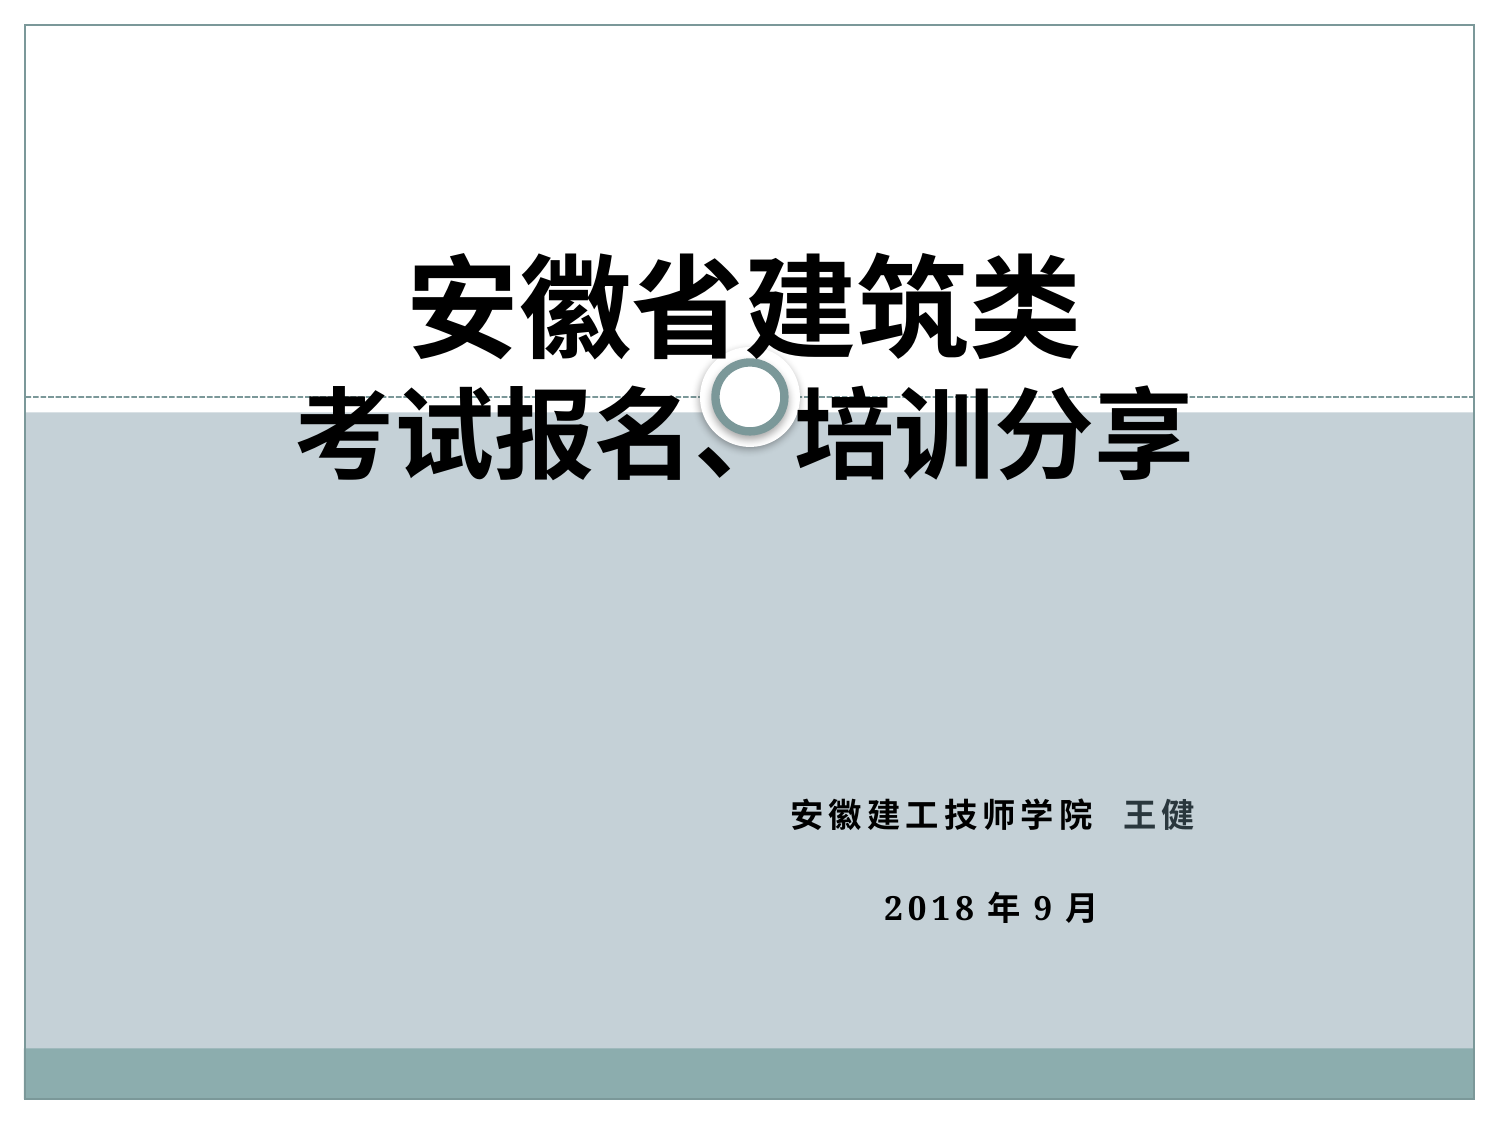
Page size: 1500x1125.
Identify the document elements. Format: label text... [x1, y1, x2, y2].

subtitle 安徽建工技师学院 王健 2018年9月 [503, 786, 1424, 1000]
title 安徽省建筑类 考试报名、培训分享 [46, 257, 1442, 499]
